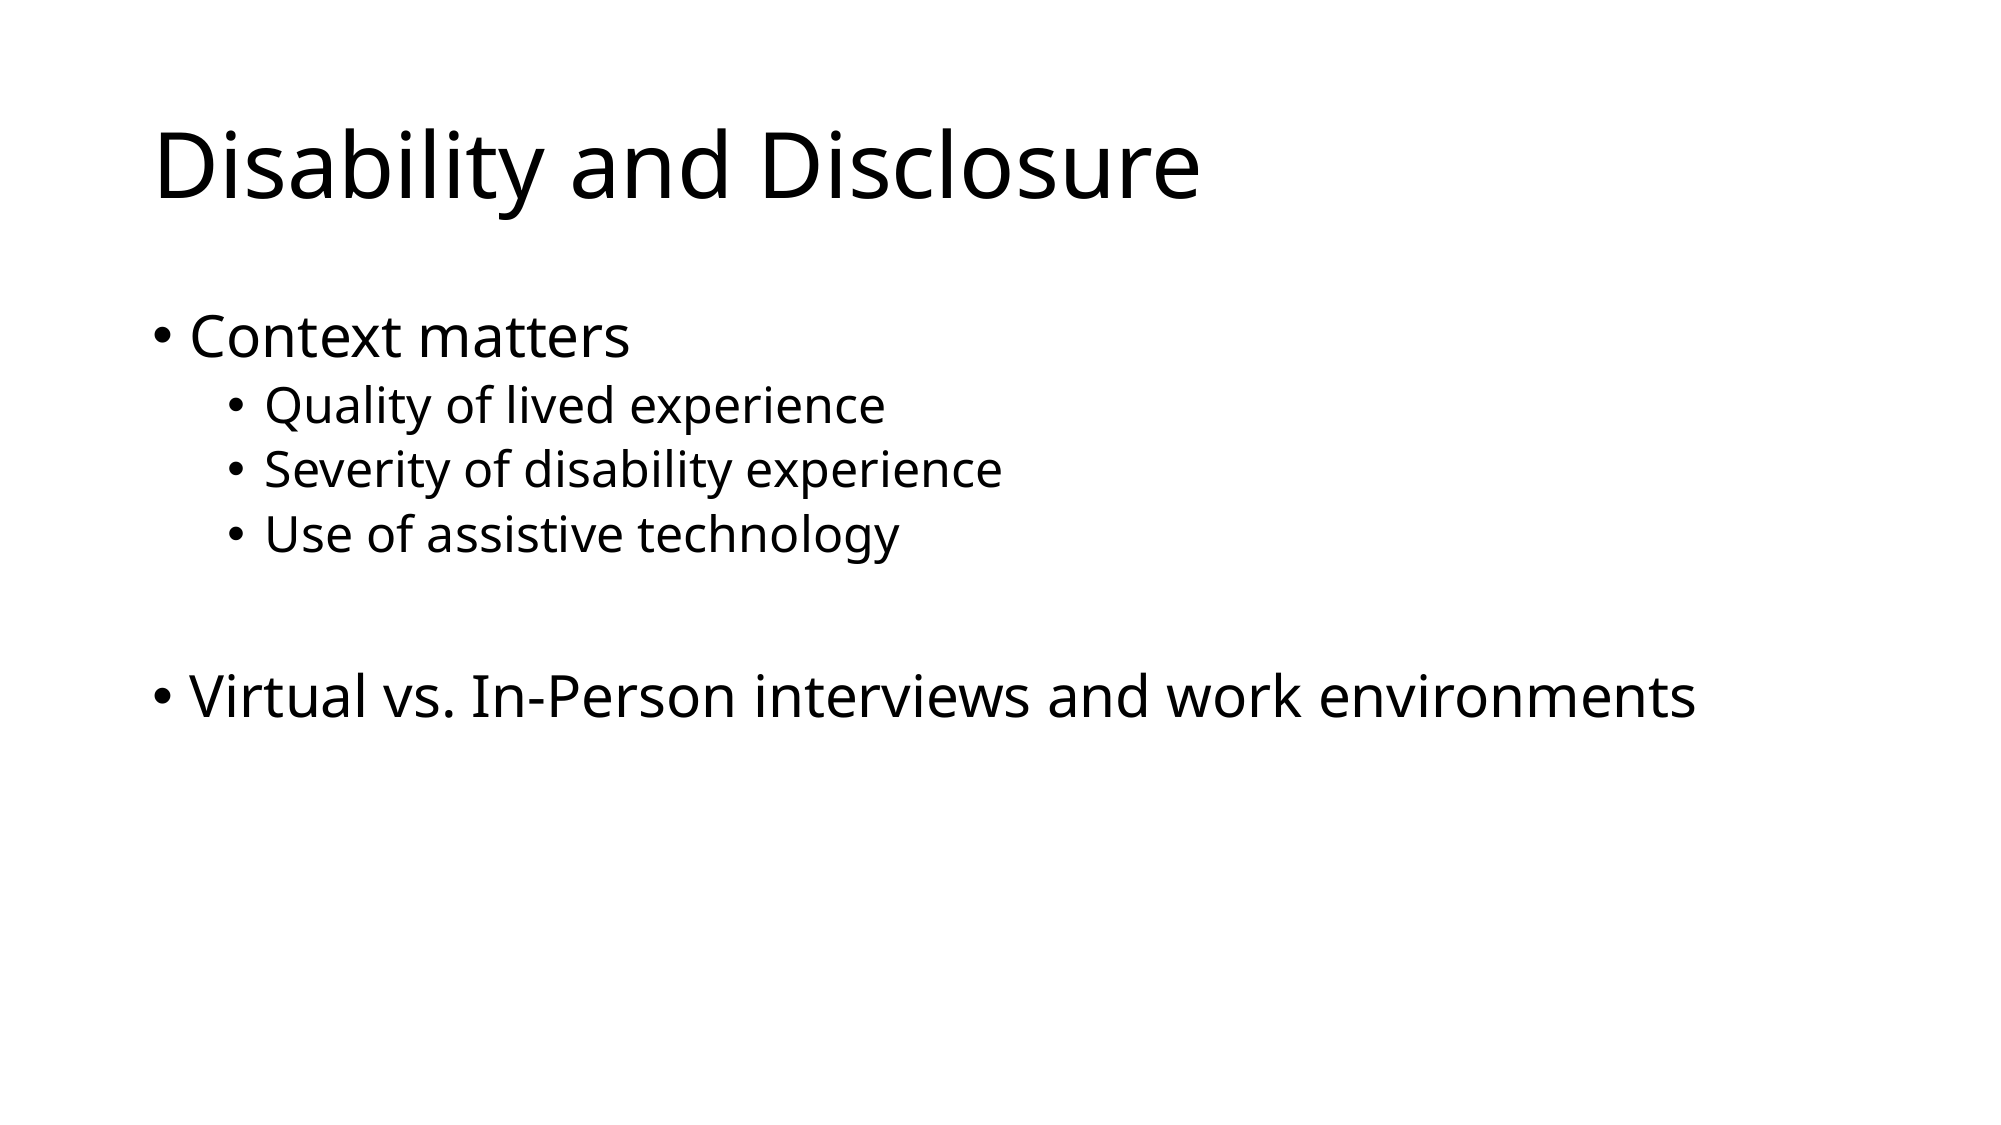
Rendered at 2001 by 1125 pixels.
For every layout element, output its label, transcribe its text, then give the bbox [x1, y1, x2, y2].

list Context matters Quality of lived experience Severity of disability experience Use of assistive technology Virtual vs. In-Person interviews and work environments [137, 299, 1863, 1014]
title Disability and Disclosure [137, 59, 1863, 278]
